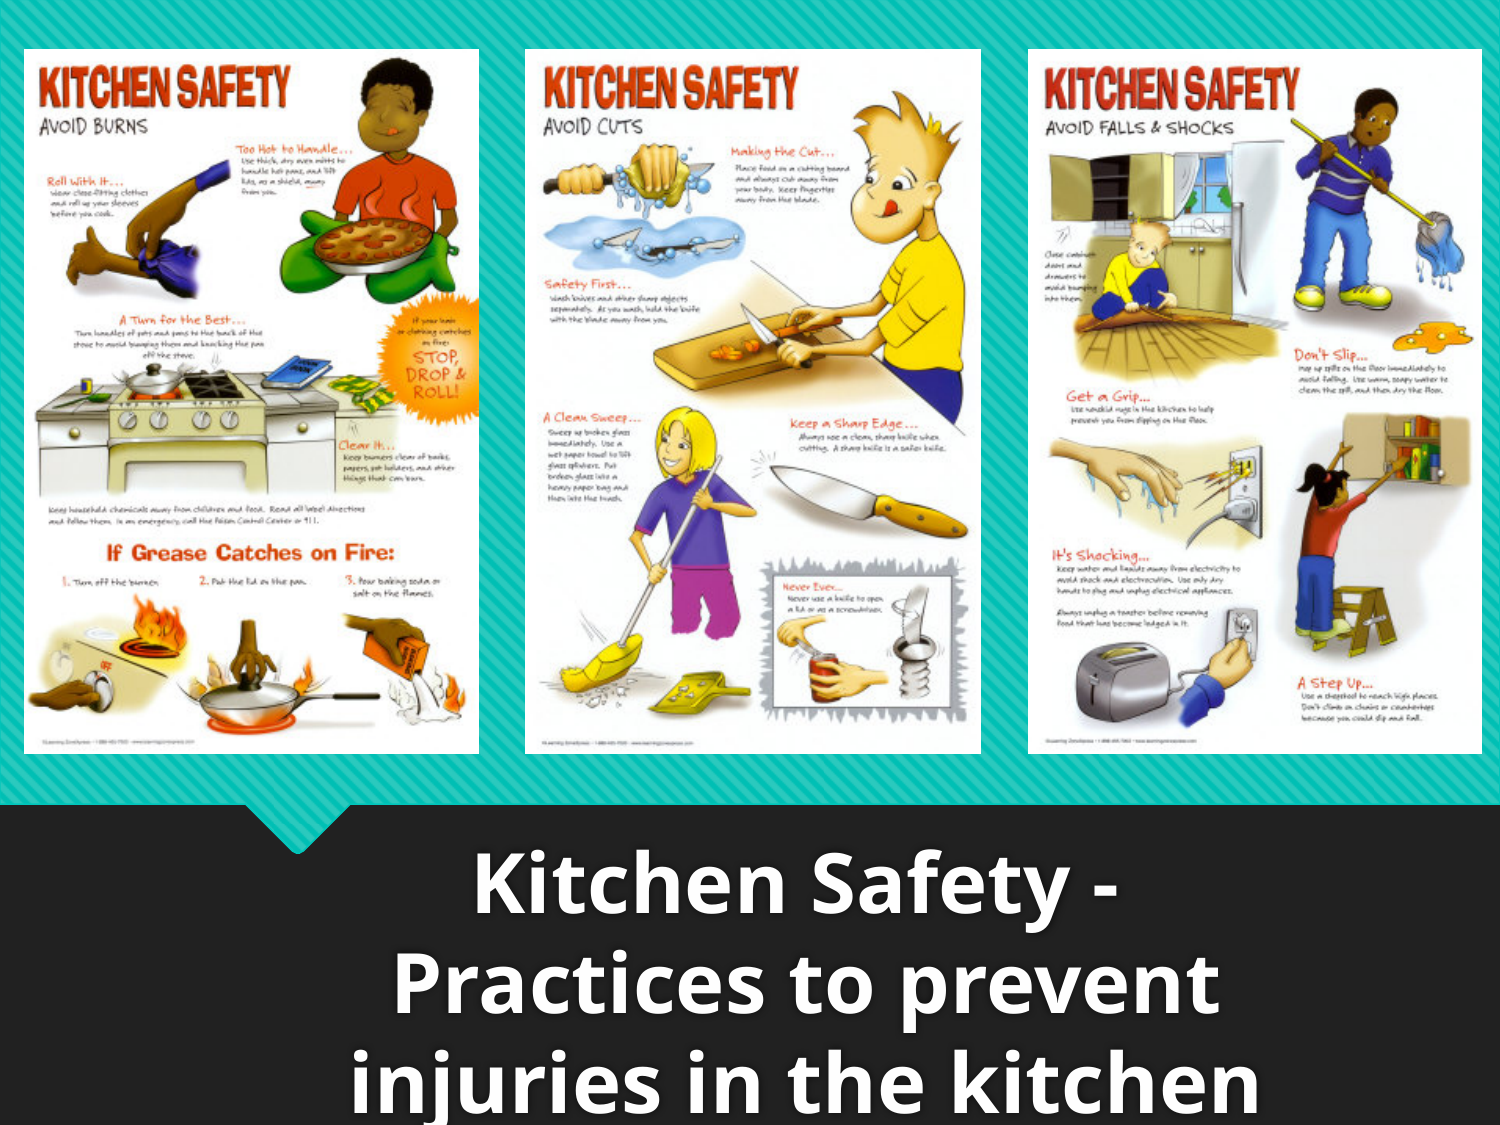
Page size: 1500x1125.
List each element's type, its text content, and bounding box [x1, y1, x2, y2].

picture [24, 49, 479, 754]
title Kitchen Safety - Practices to prevent injuries in the kitchen [275, 787, 1338, 1125]
picture [1027, 49, 1482, 754]
picture [525, 49, 981, 754]
